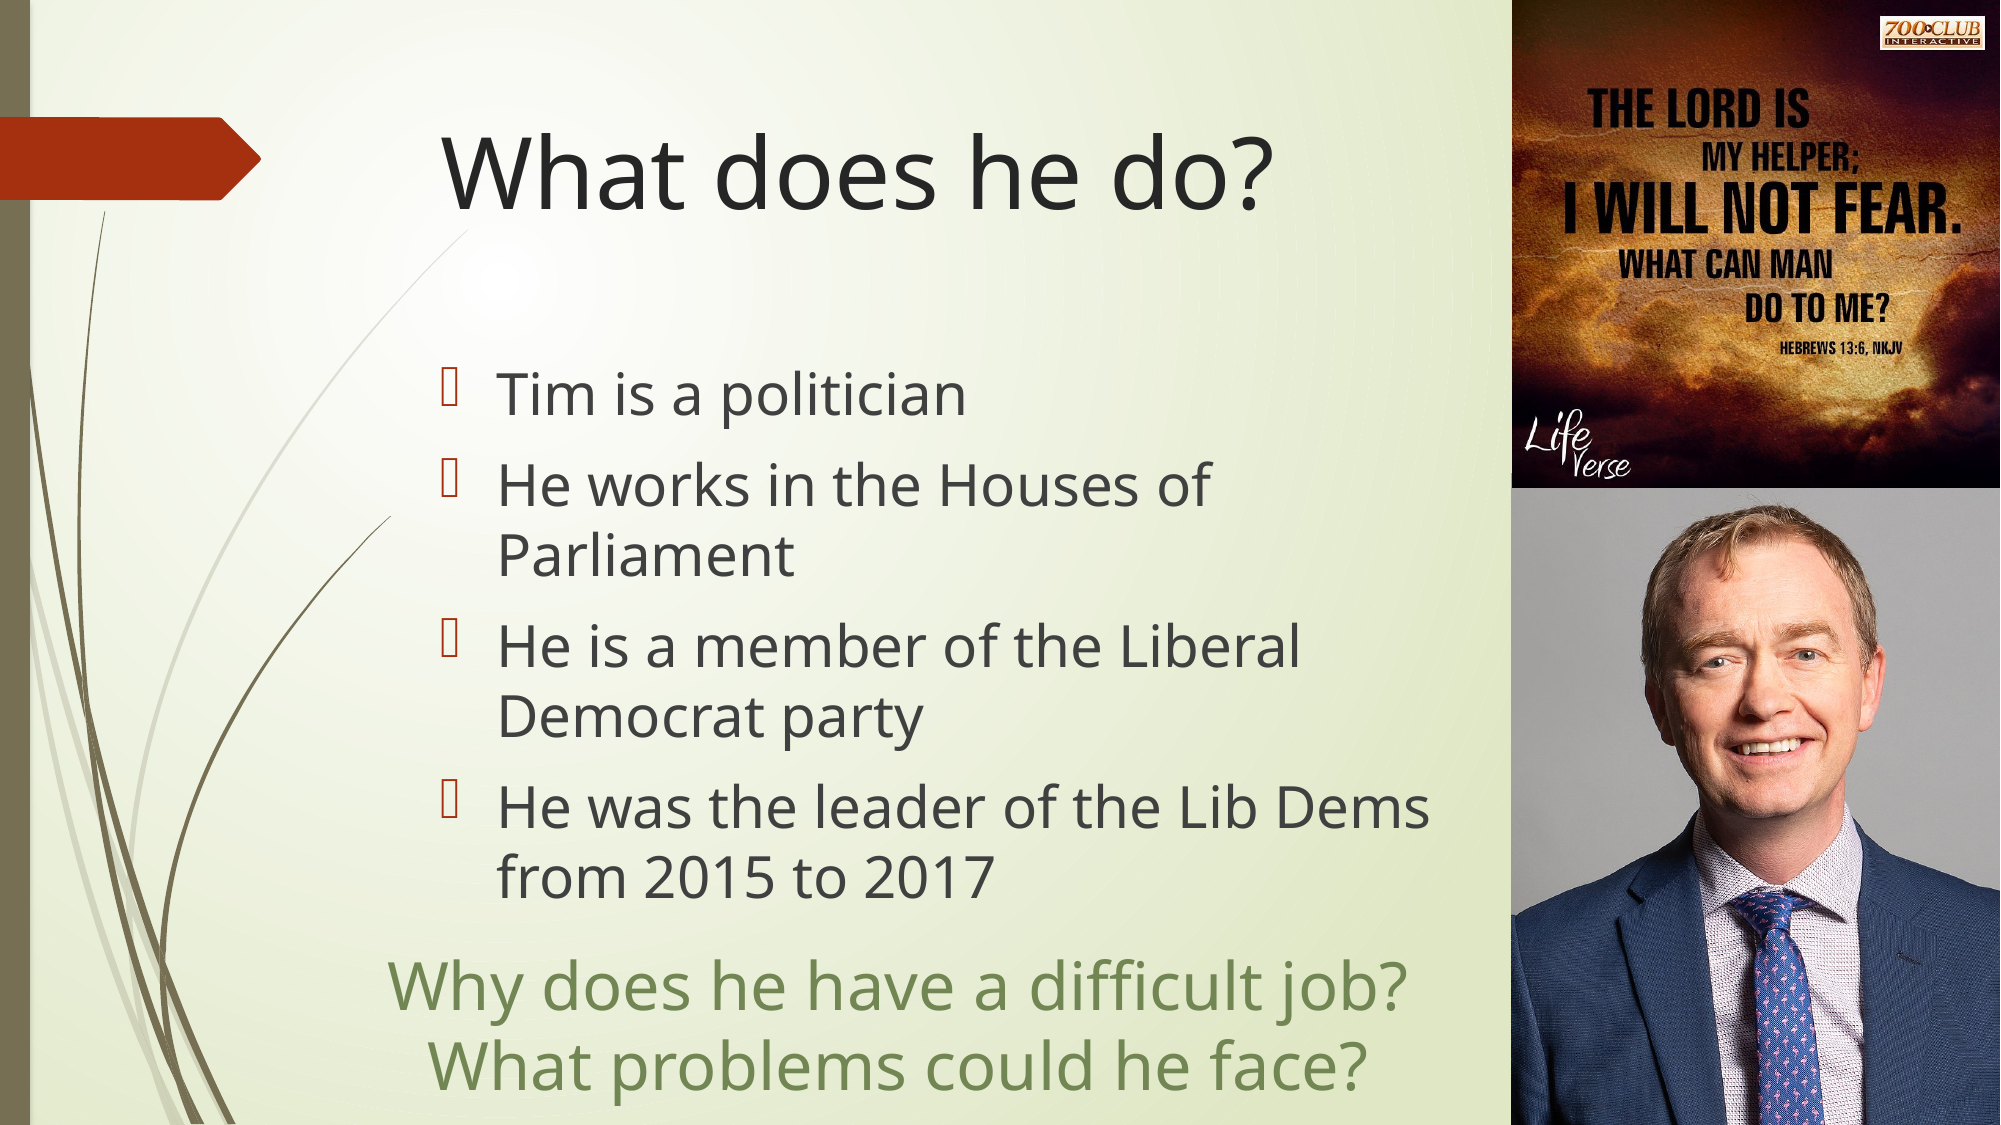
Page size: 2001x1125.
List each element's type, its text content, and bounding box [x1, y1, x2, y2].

list Tim is a politician He works in the Houses of Parliament He is a member of the Liberal Democrat party He was the leader of the Lib Dems from 2015 to 2017 [424, 350, 1506, 970]
text_box Why does he have a difficult job? What problems could he face? [372, 936, 1425, 1112]
title What does he do? [425, 102, 1506, 313]
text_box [1511, 0, 2000, 1125]
